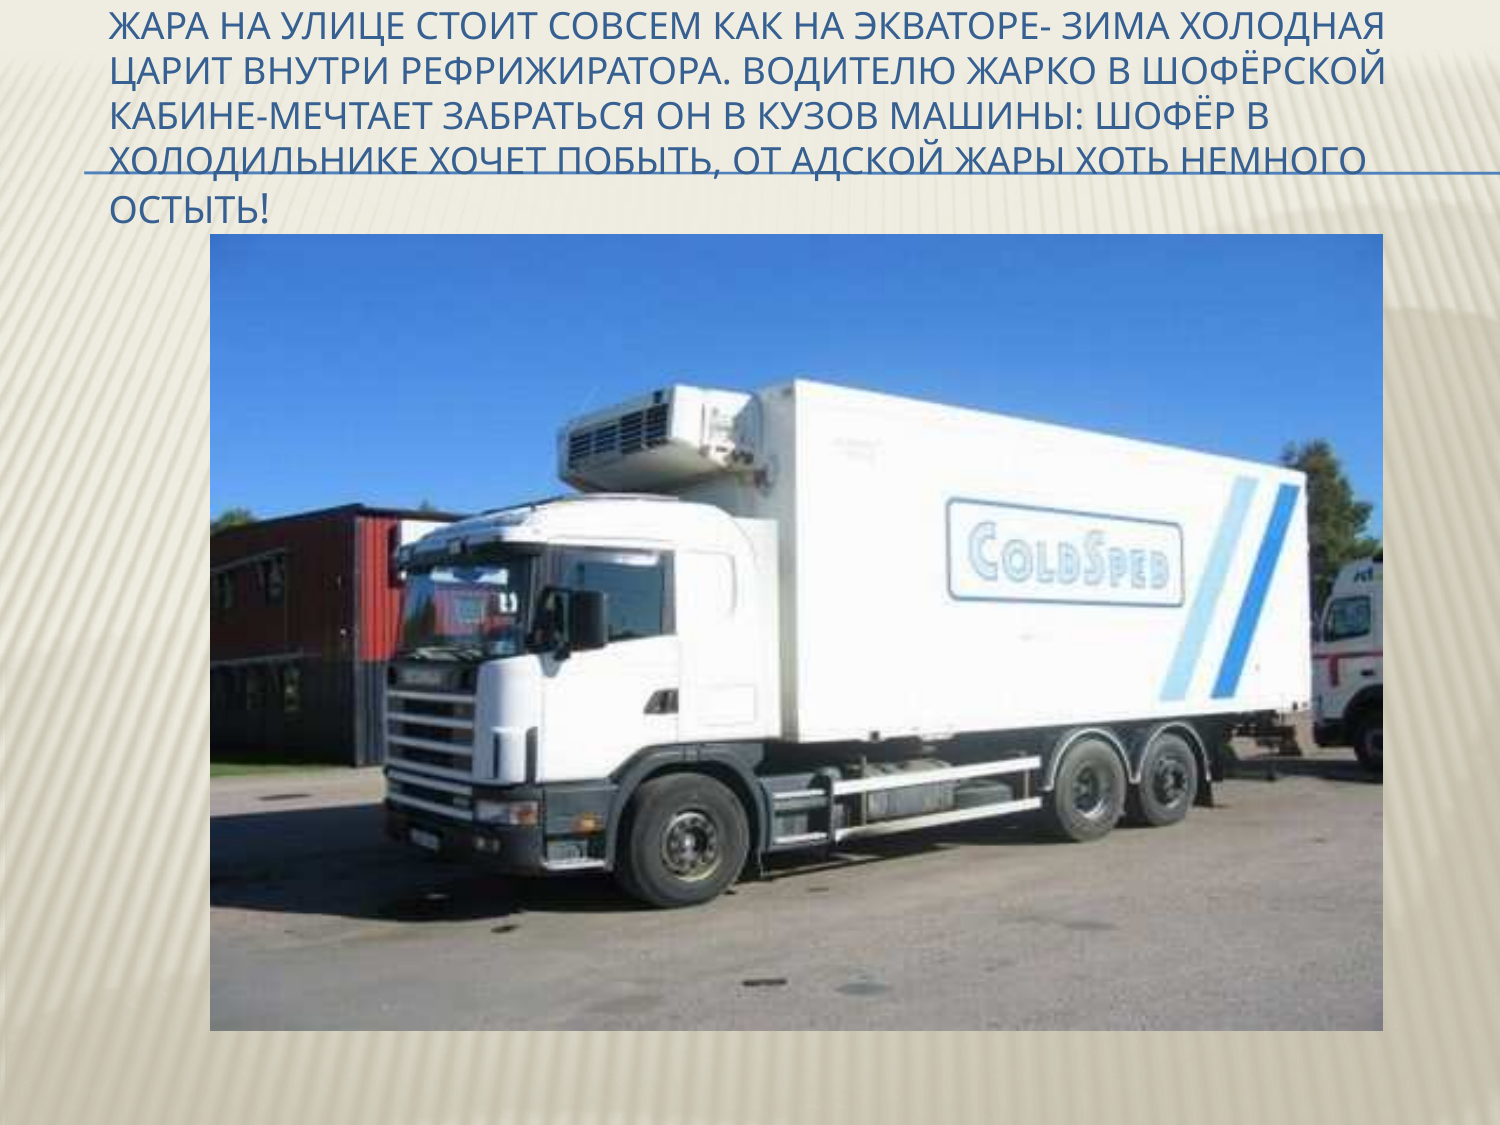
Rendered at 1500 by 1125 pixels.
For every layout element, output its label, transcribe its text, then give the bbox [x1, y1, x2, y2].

title Жара на улице стоит совсем как на экваторе- зима холодная царит внутри рефрижиратора. Водителю жарко в шофёрской кабине-мечтает забраться он в кузов машины: шофёр в холодильнике хочет побыть, от адской жары хоть немного остыть! [93, 0, 1454, 235]
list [210, 234, 1384, 1031]
